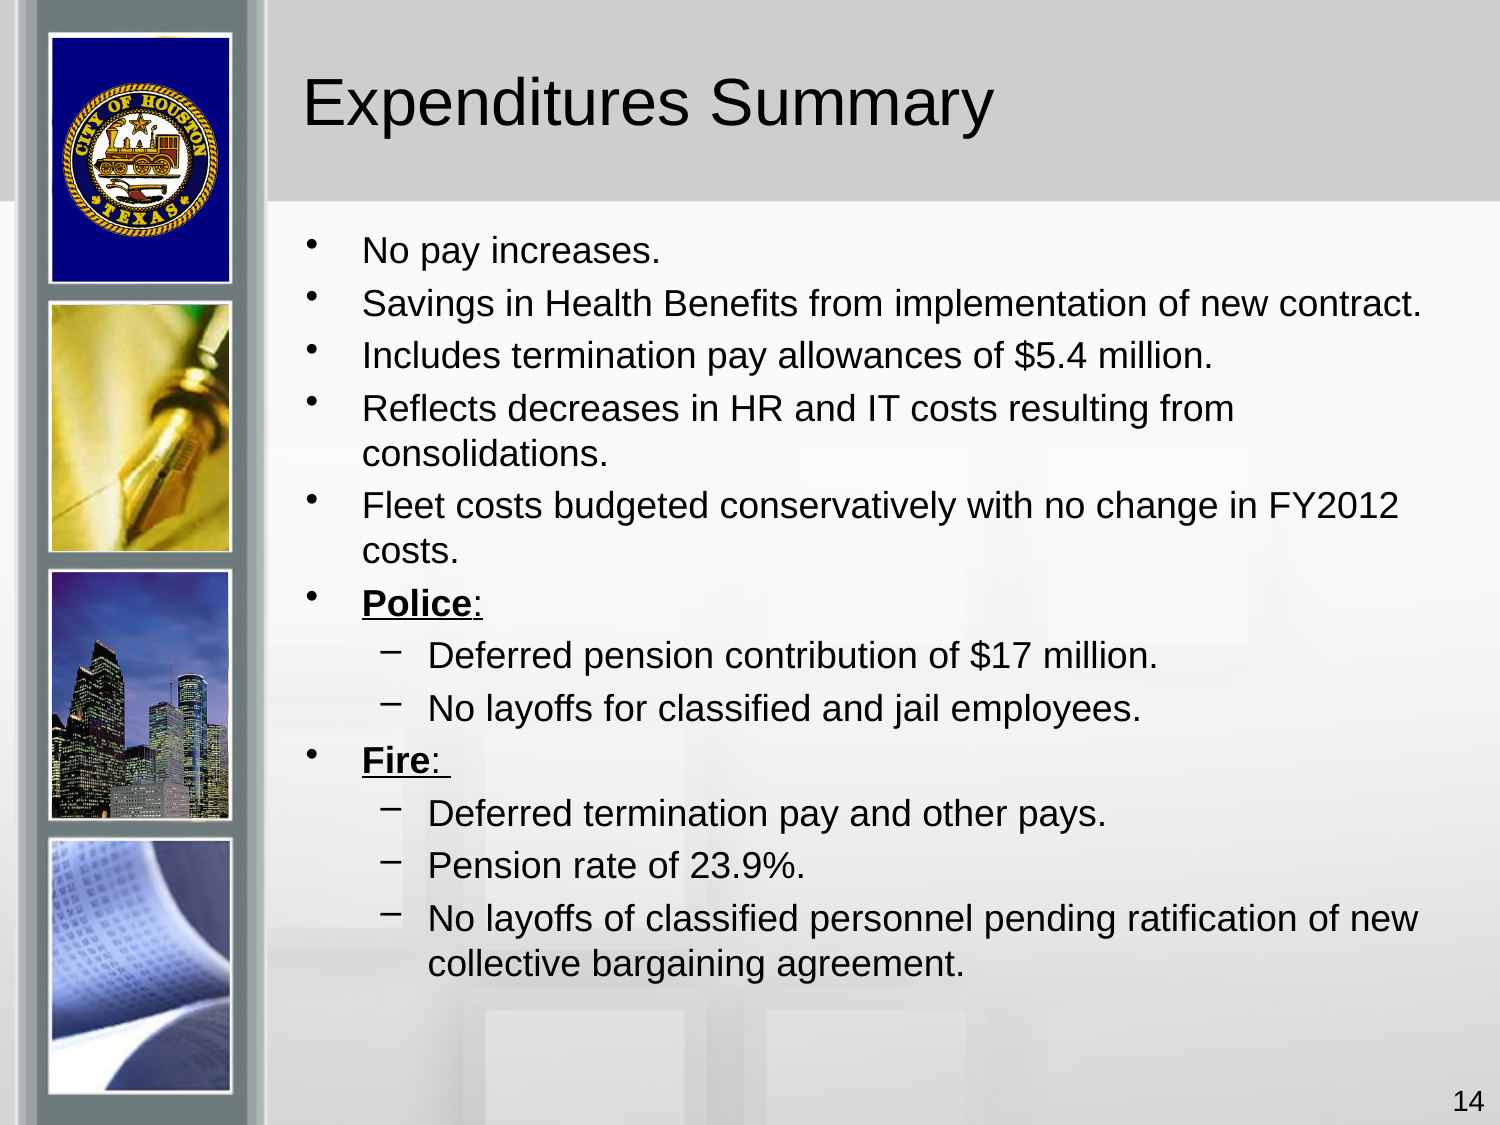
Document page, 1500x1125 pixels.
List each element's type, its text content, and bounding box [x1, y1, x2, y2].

picture [0, 0, 1500, 1125]
slide_number 14 [1187, 1074, 1500, 1125]
title Expenditures Summary [287, 4, 1476, 193]
list No pay increases. Savings in Health Benefits from implementation of new contract. Includes termination pay allowances of $5.4 million. Reflects decreases in HR and IT costs resulting from consolidations. Fleet costs budgeted conservatively with no change in FY2012 costs. Police: Deferred pension contribution of $17 million. No layoffs for classified and jail employees. Fire: Deferred termination pay and other pays. Pension rate of 23.9%. No layoffs of classified personnel pending ratification of new collective bargaining agreement. [290, 218, 1479, 1057]
